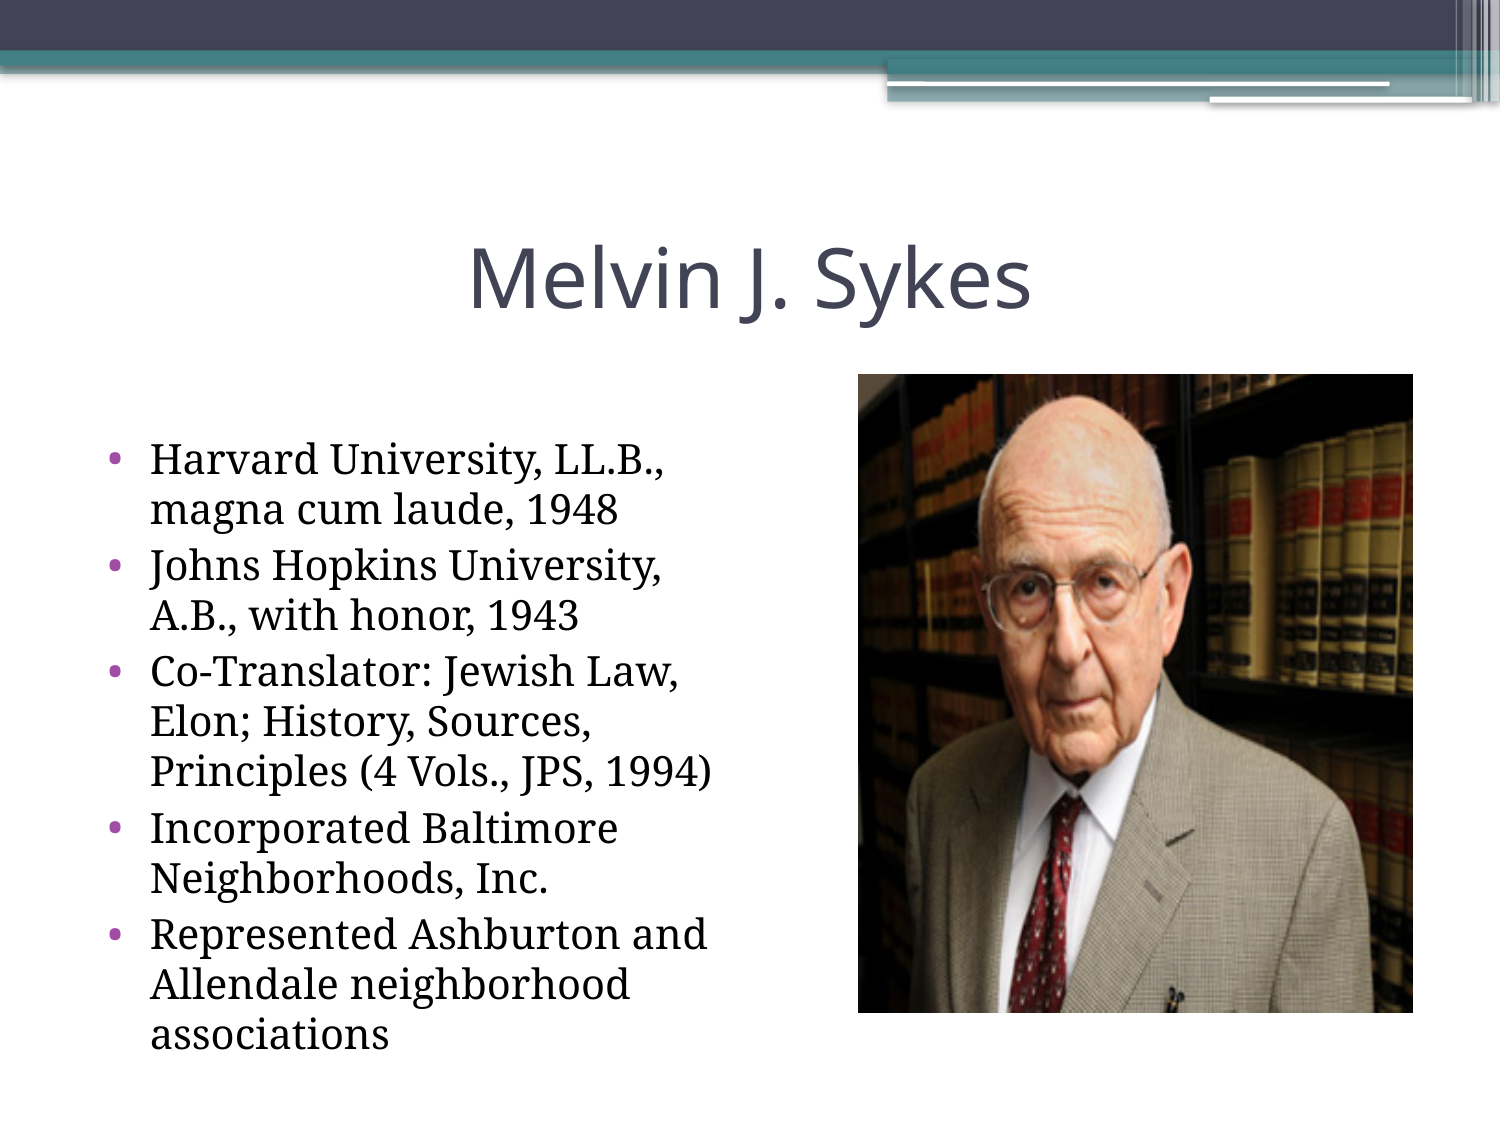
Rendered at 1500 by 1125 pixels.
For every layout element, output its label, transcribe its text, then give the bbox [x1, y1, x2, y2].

list Harvard University, LL.B., magna cum laude, 1948 Johns Hopkins University, A.B., with honor, 1943 Co-Translator: Jewish Law, Elon; History, Sources, Principles (4 Vols., JPS, 1994) Incorporated Baltimore Neighborhoods, Inc. Represented Ashburton and Allendale neighborhood associations [75, 368, 738, 1112]
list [858, 374, 1413, 1013]
title Melvin J. Sykes [75, 187, 1425, 363]
